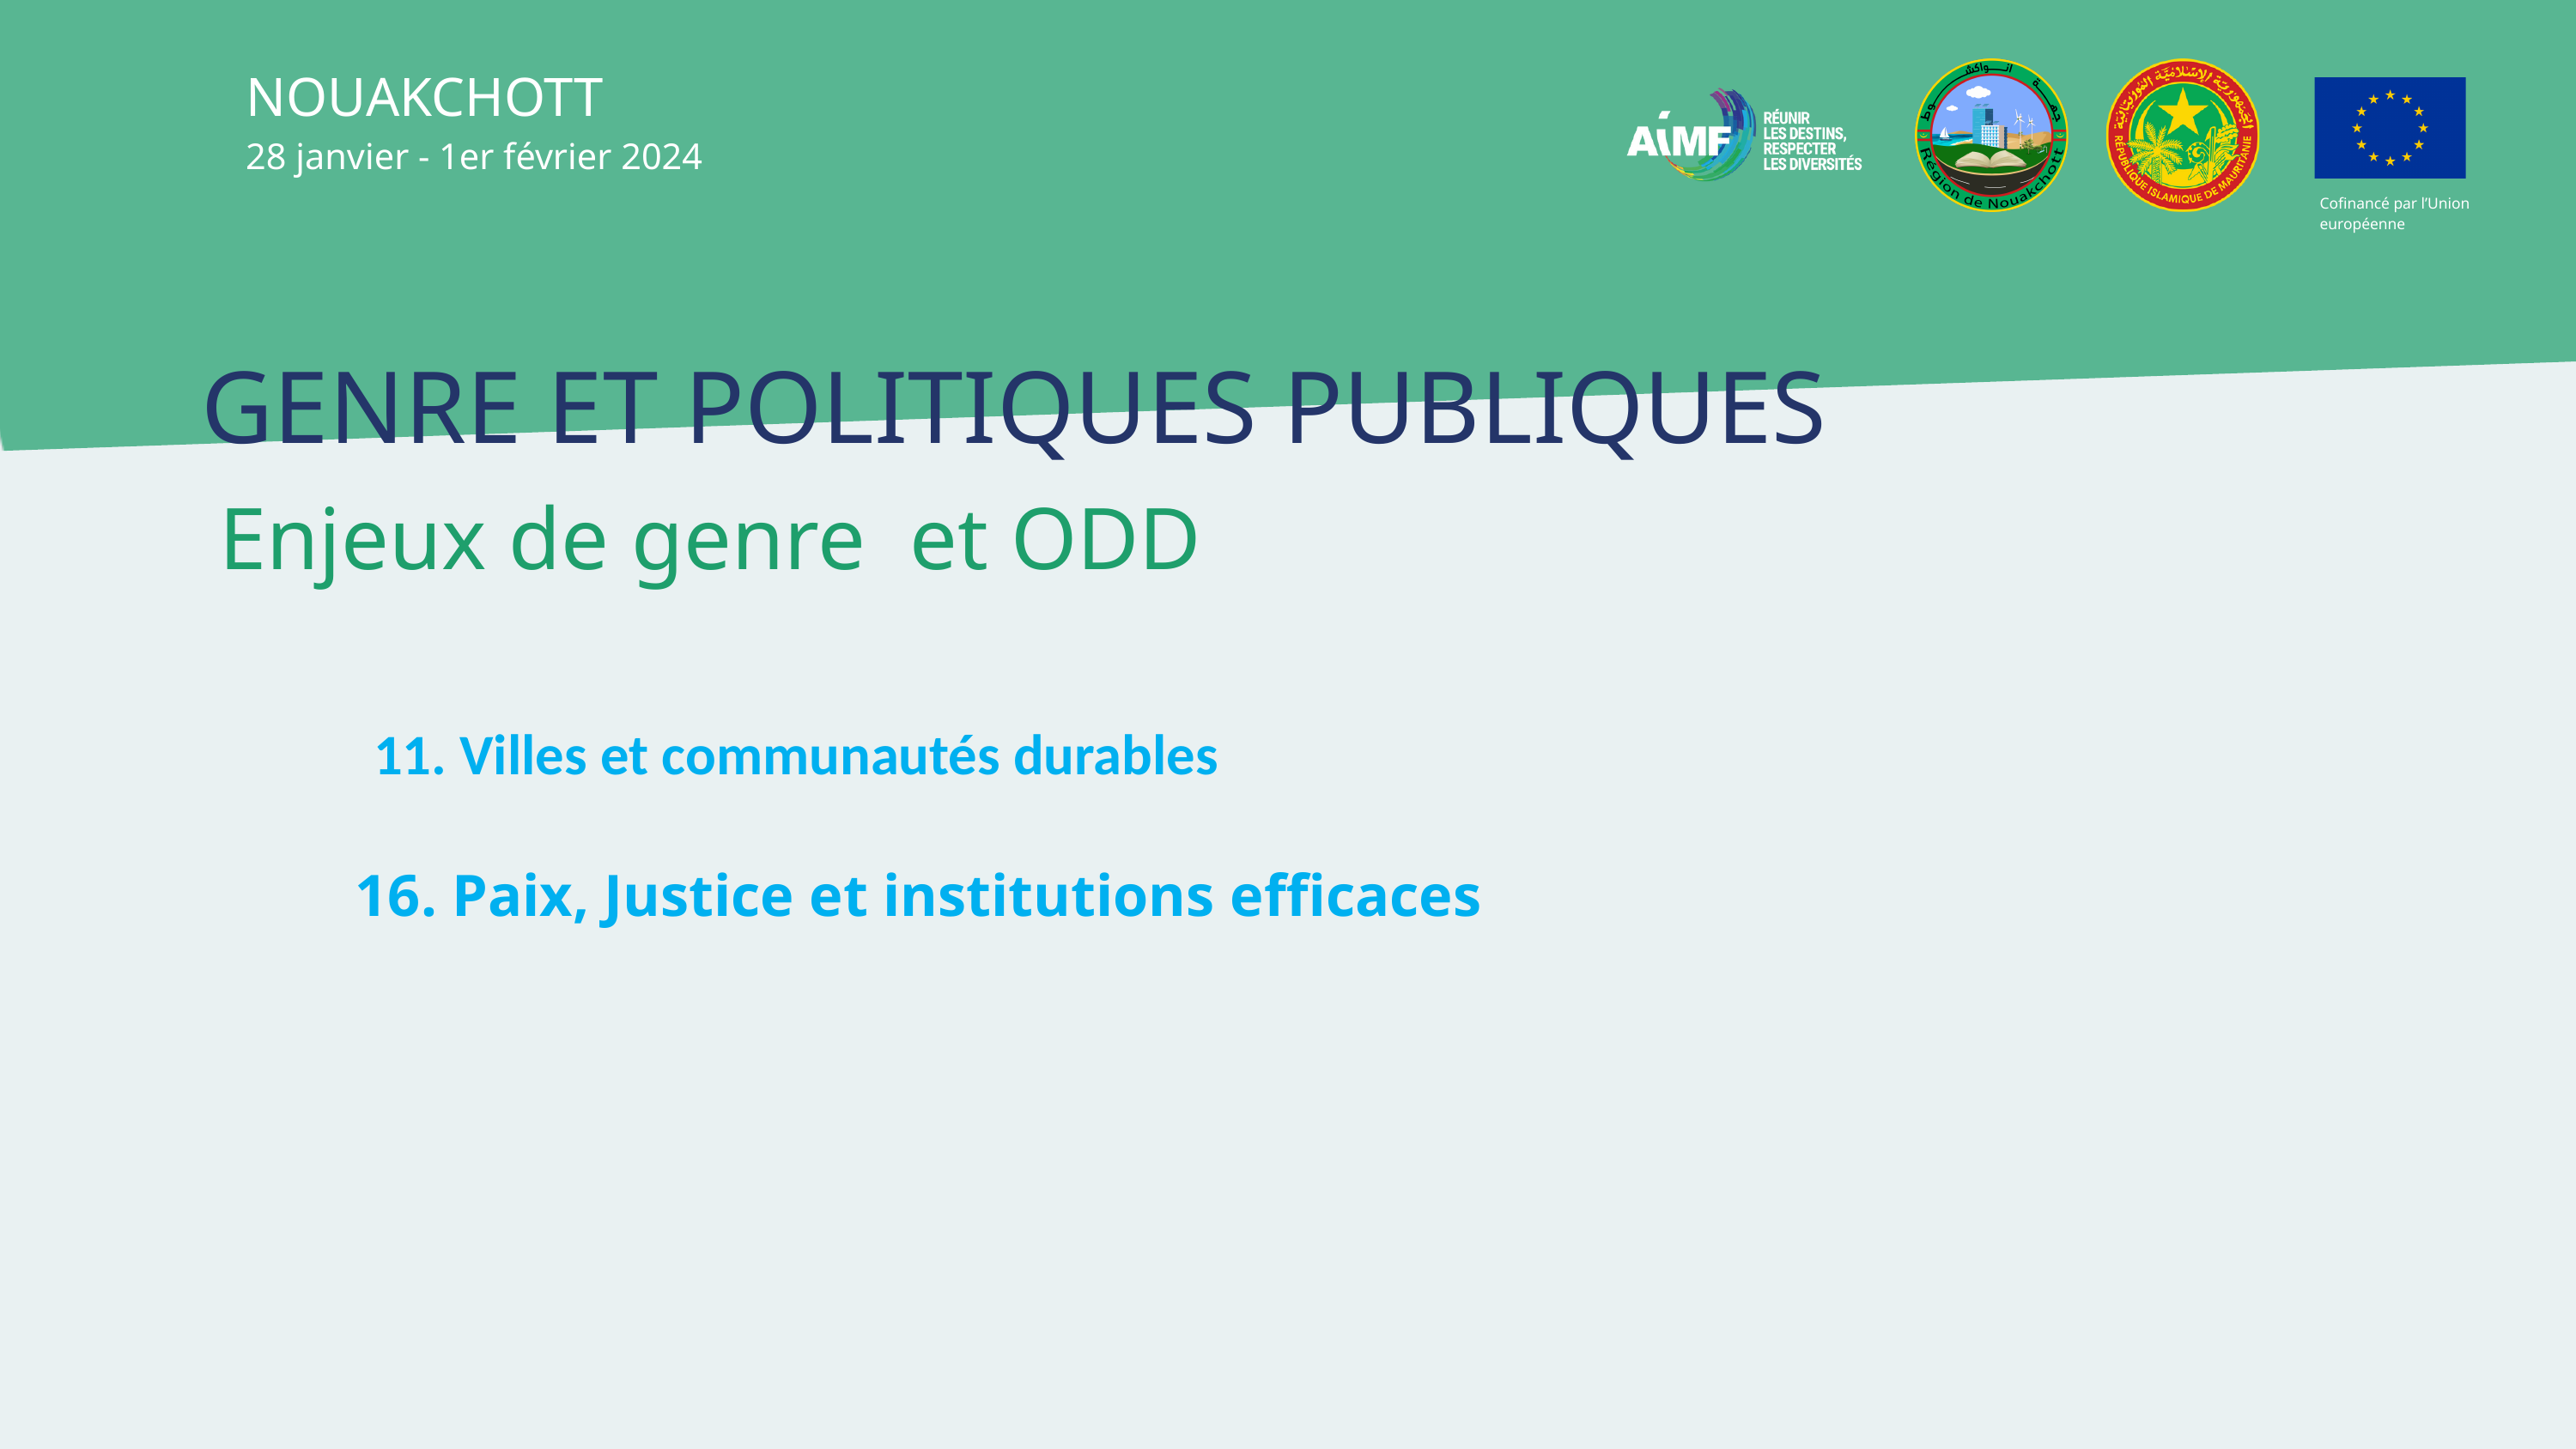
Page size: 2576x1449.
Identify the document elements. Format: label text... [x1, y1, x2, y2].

text_box 16. Paix, Justice et institutions efficaces [342, 852, 1524, 935]
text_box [1608, 58, 2475, 232]
text_box [0, 0, 2576, 452]
text_box 11. Villes et communautés durables [361, 711, 1417, 792]
text_box GENRE ET POLITIQUES PUBLIQUES [201, 369, 2419, 464]
text_box Enjeux de genre et ODD [197, 506, 1692, 682]
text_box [246, 58, 788, 173]
